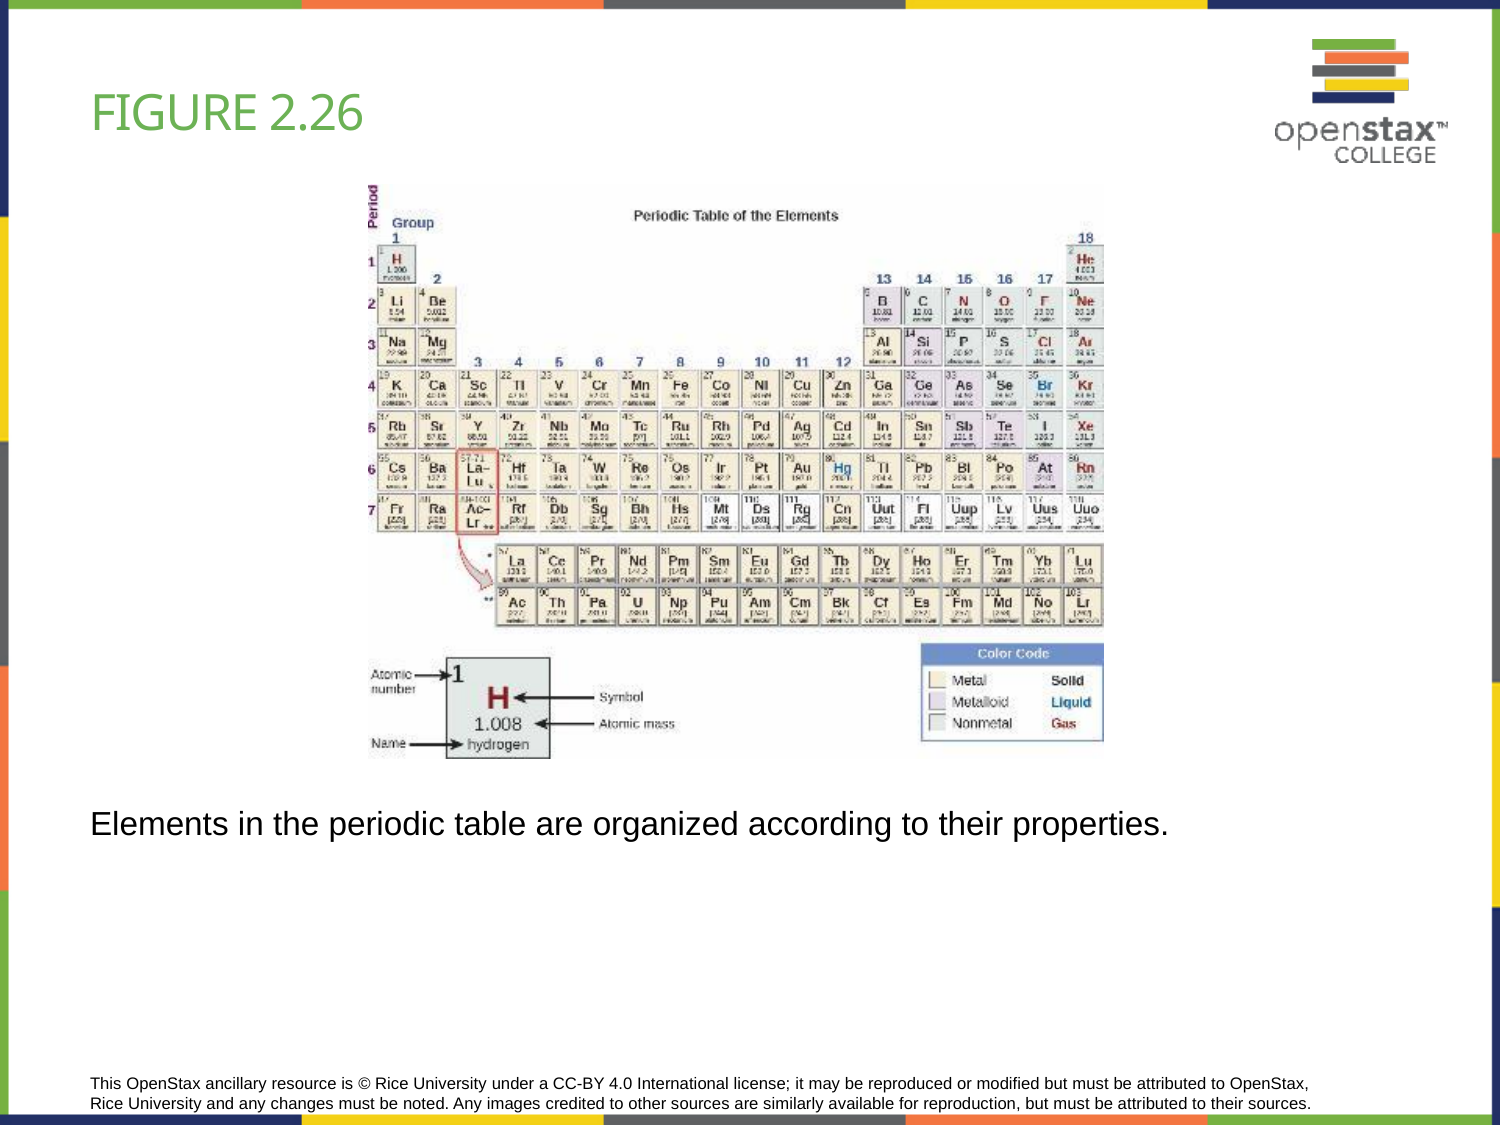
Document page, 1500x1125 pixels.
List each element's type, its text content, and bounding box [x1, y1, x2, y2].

picture [0, 0, 1500, 1125]
title Figure 2.26 [75, 39, 1274, 148]
list Elements in the periodic table are organized according to their properties. [75, 794, 1398, 986]
footer This OpenStax ancillary resource is © Rice University under a CC-BY 4.0 International license; it may be reproduced or modified but must be attributed to OpenStax, Rice University and any changes must be noted. Any images credited to other sources are similarly available for reproduction, but must be attributed to their sources. [75, 1065, 1358, 1112]
